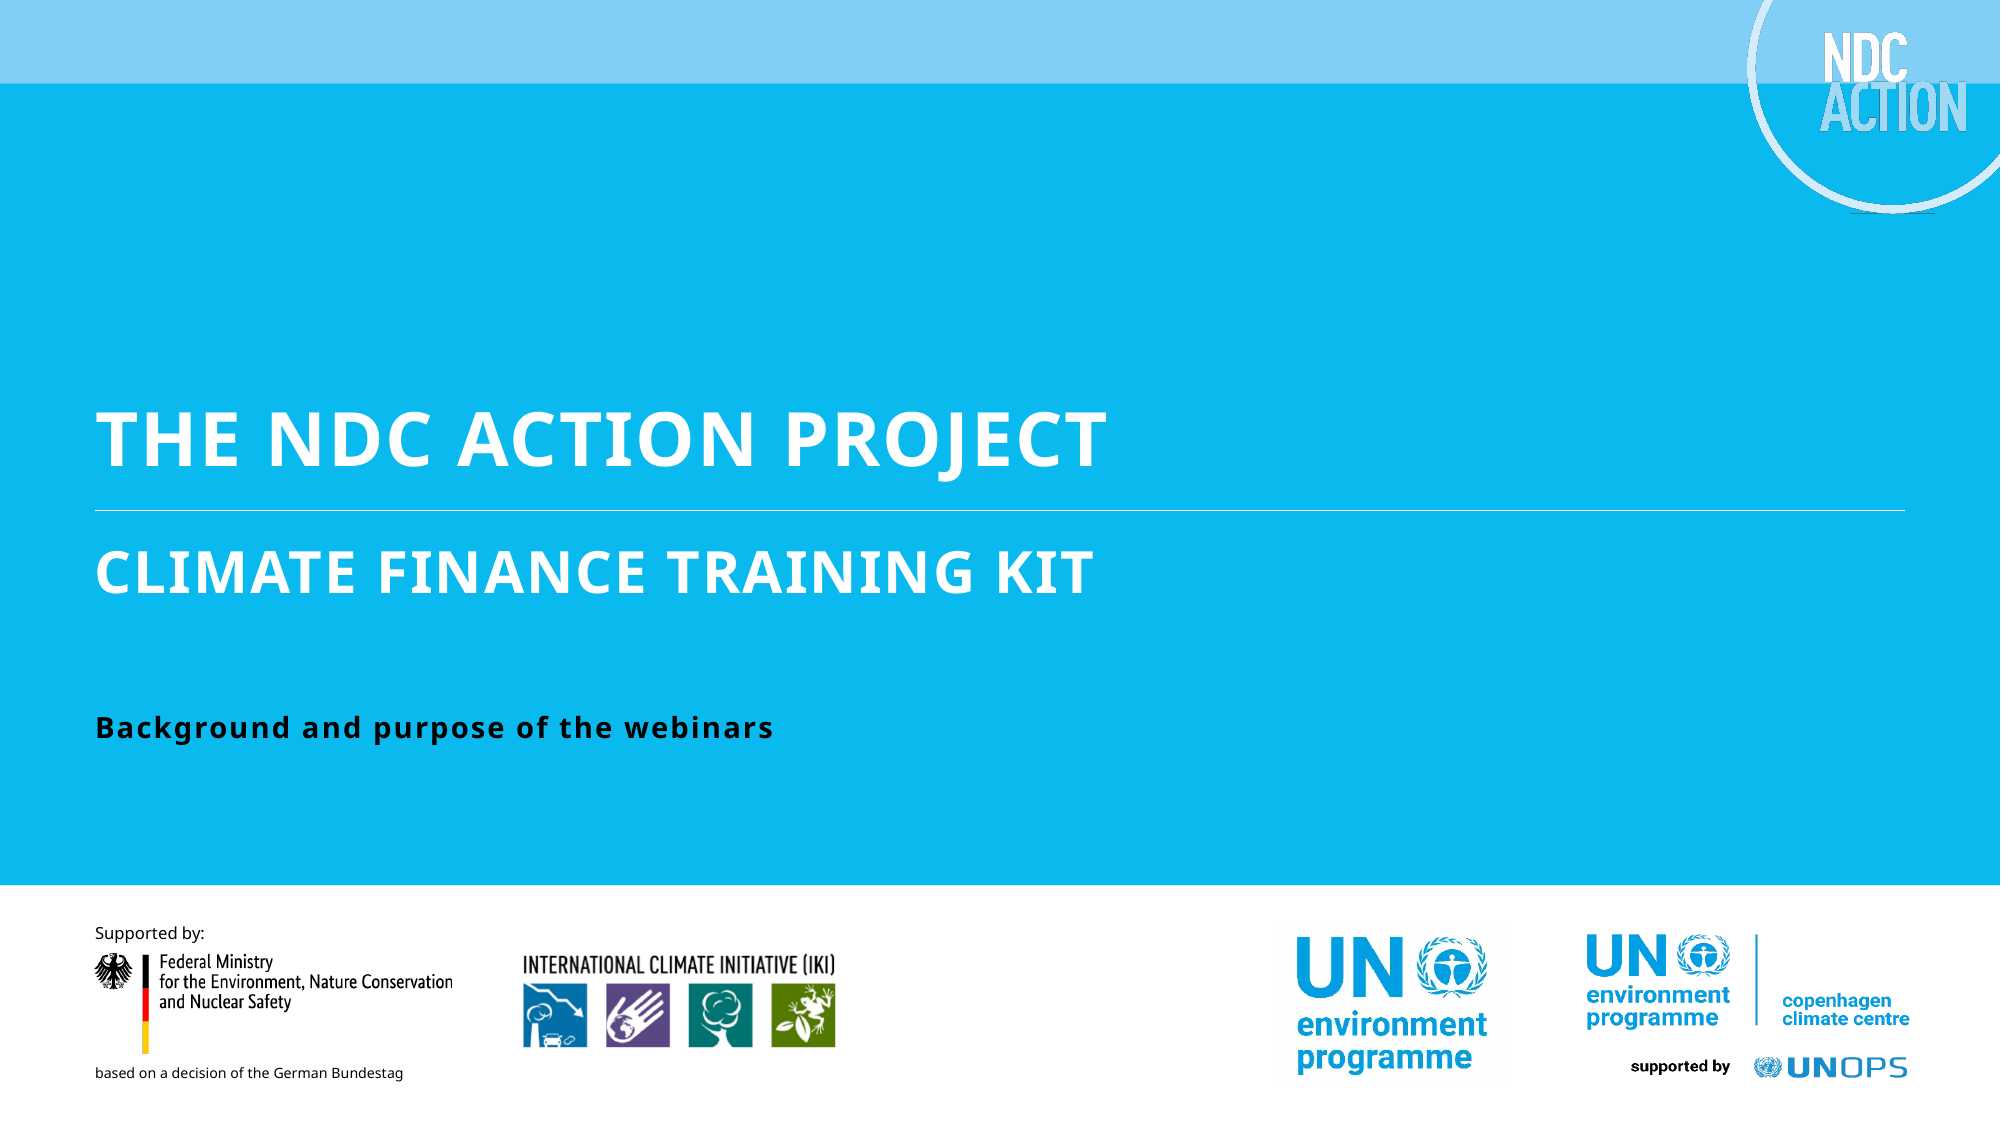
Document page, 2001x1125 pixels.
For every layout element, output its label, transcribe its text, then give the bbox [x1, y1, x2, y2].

picture [1275, 925, 1512, 1086]
text_box The NDC Action Project [94, 321, 1924, 474]
picture [1577, 925, 1917, 1086]
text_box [94, 925, 452, 1086]
picture [1747, 0, 2000, 213]
text_box [0, 884, 2000, 1125]
picture [761, 724, 770, 736]
text_box Background and purpose of the webinars [94, 713, 752, 751]
picture [939, 474, 958, 481]
picture [517, 949, 841, 1053]
text_box Climate Finance Training Kit [94, 543, 1917, 685]
text_box [0, 0, 1747, 84]
